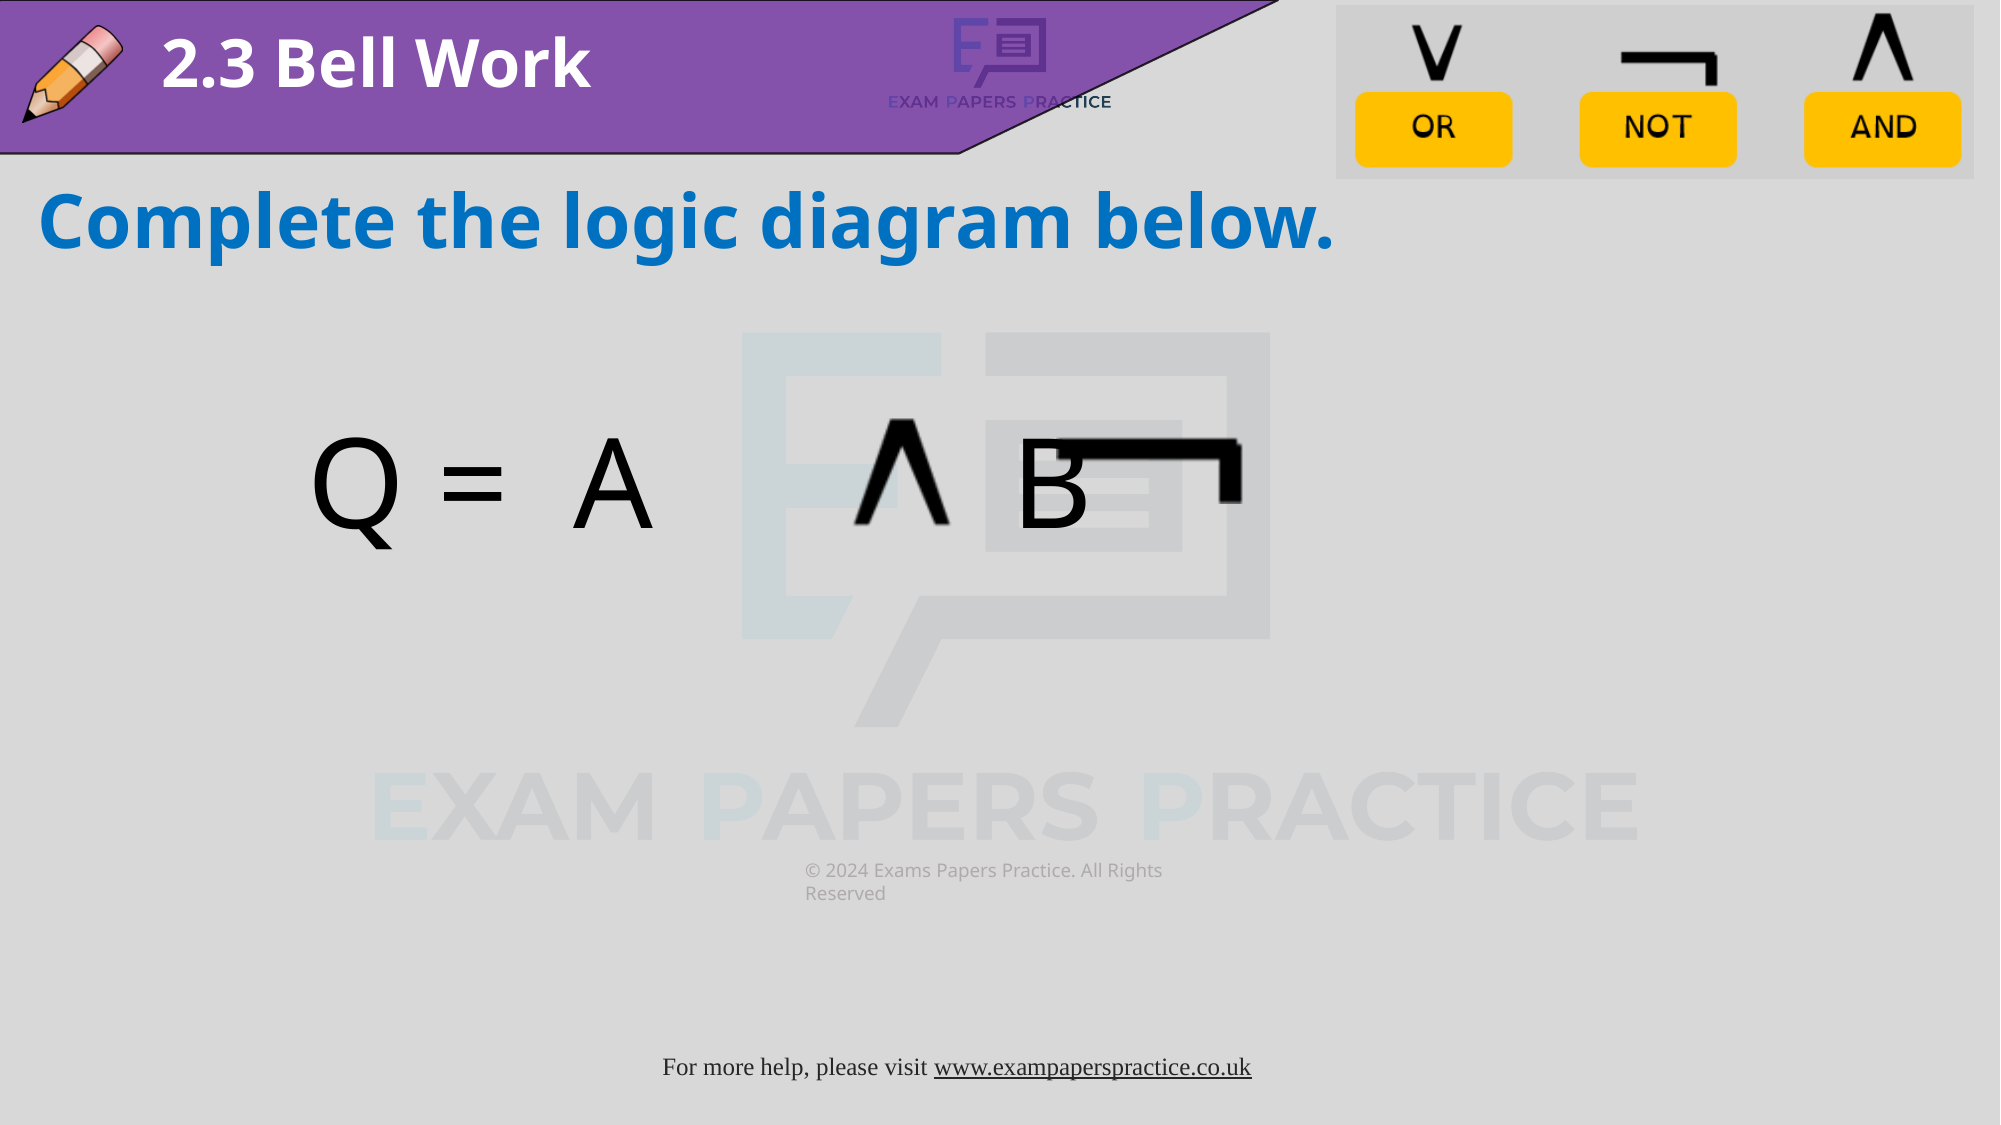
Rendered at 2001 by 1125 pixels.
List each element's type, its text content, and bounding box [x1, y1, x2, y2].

list Complete the logic diagram below. [22, 176, 1974, 1120]
text_box Q = A B [1049, 395, 1548, 561]
list 2.3 Bell Work [146, 22, 960, 134]
text_box Q = A B [292, 395, 757, 561]
picture [757, 282, 1049, 588]
picture [1056, 434, 1249, 504]
picture [1336, 5, 1974, 179]
picture [22, 25, 123, 123]
